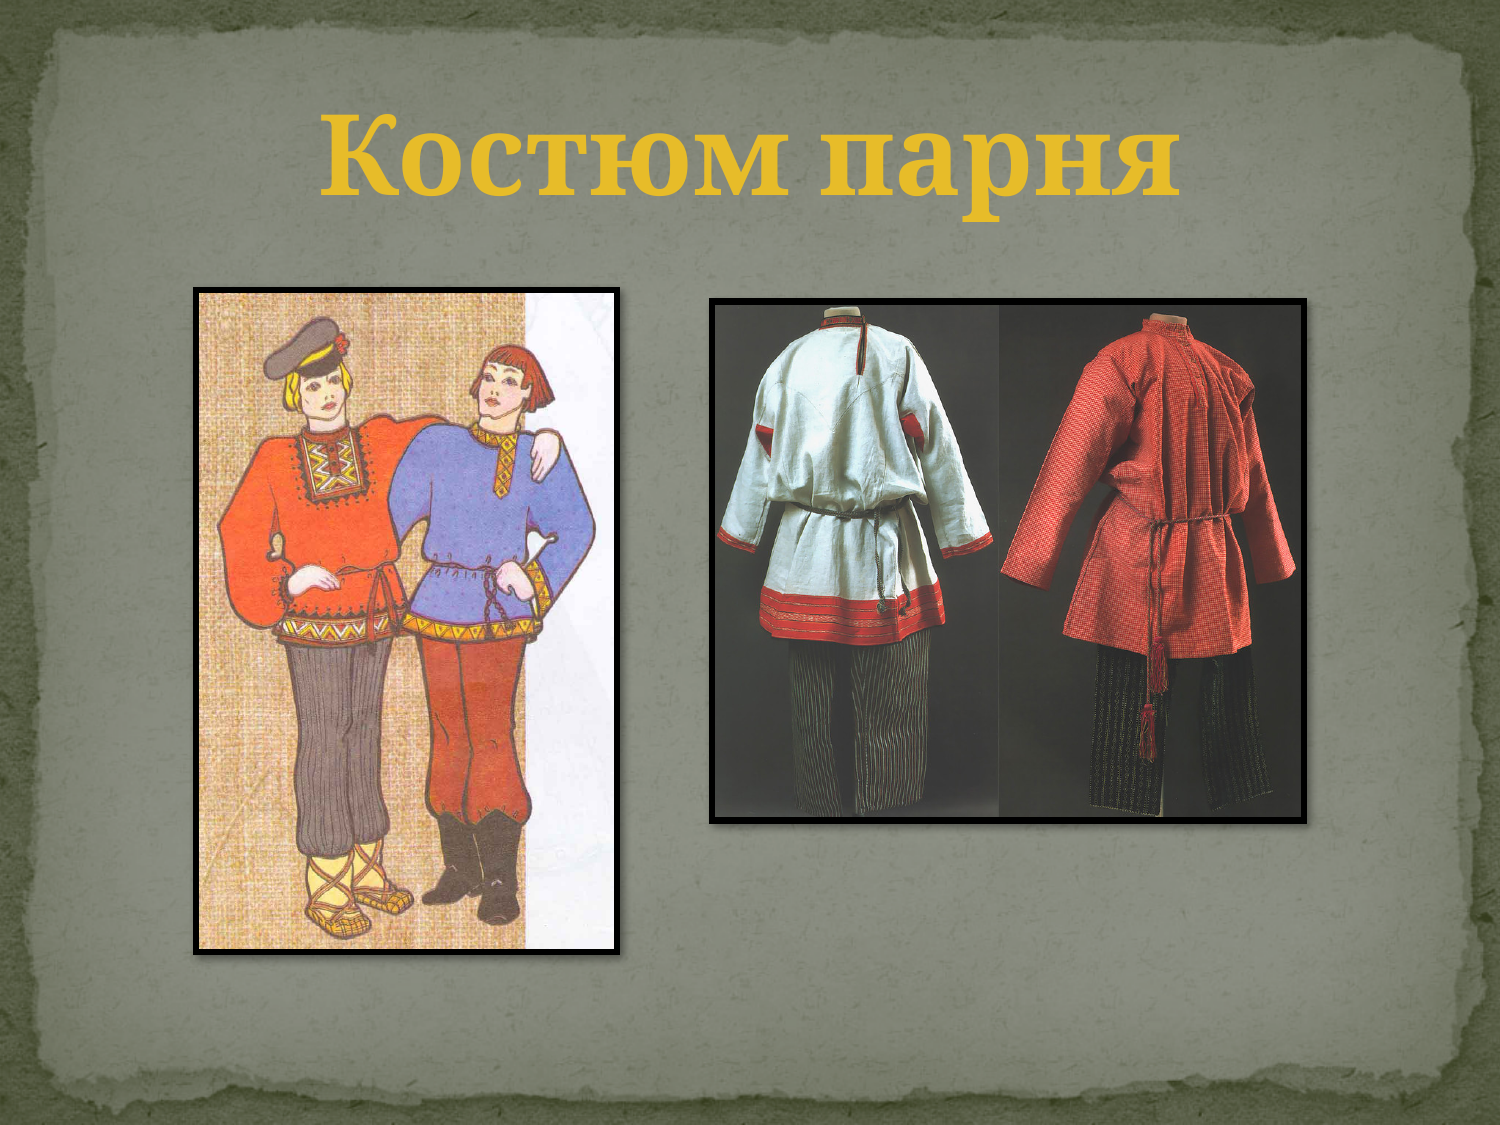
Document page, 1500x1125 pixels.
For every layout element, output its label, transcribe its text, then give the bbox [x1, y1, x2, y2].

picture [199, 292, 614, 951]
picture [714, 304, 1302, 819]
title Костюм парня [74, 24, 1425, 225]
